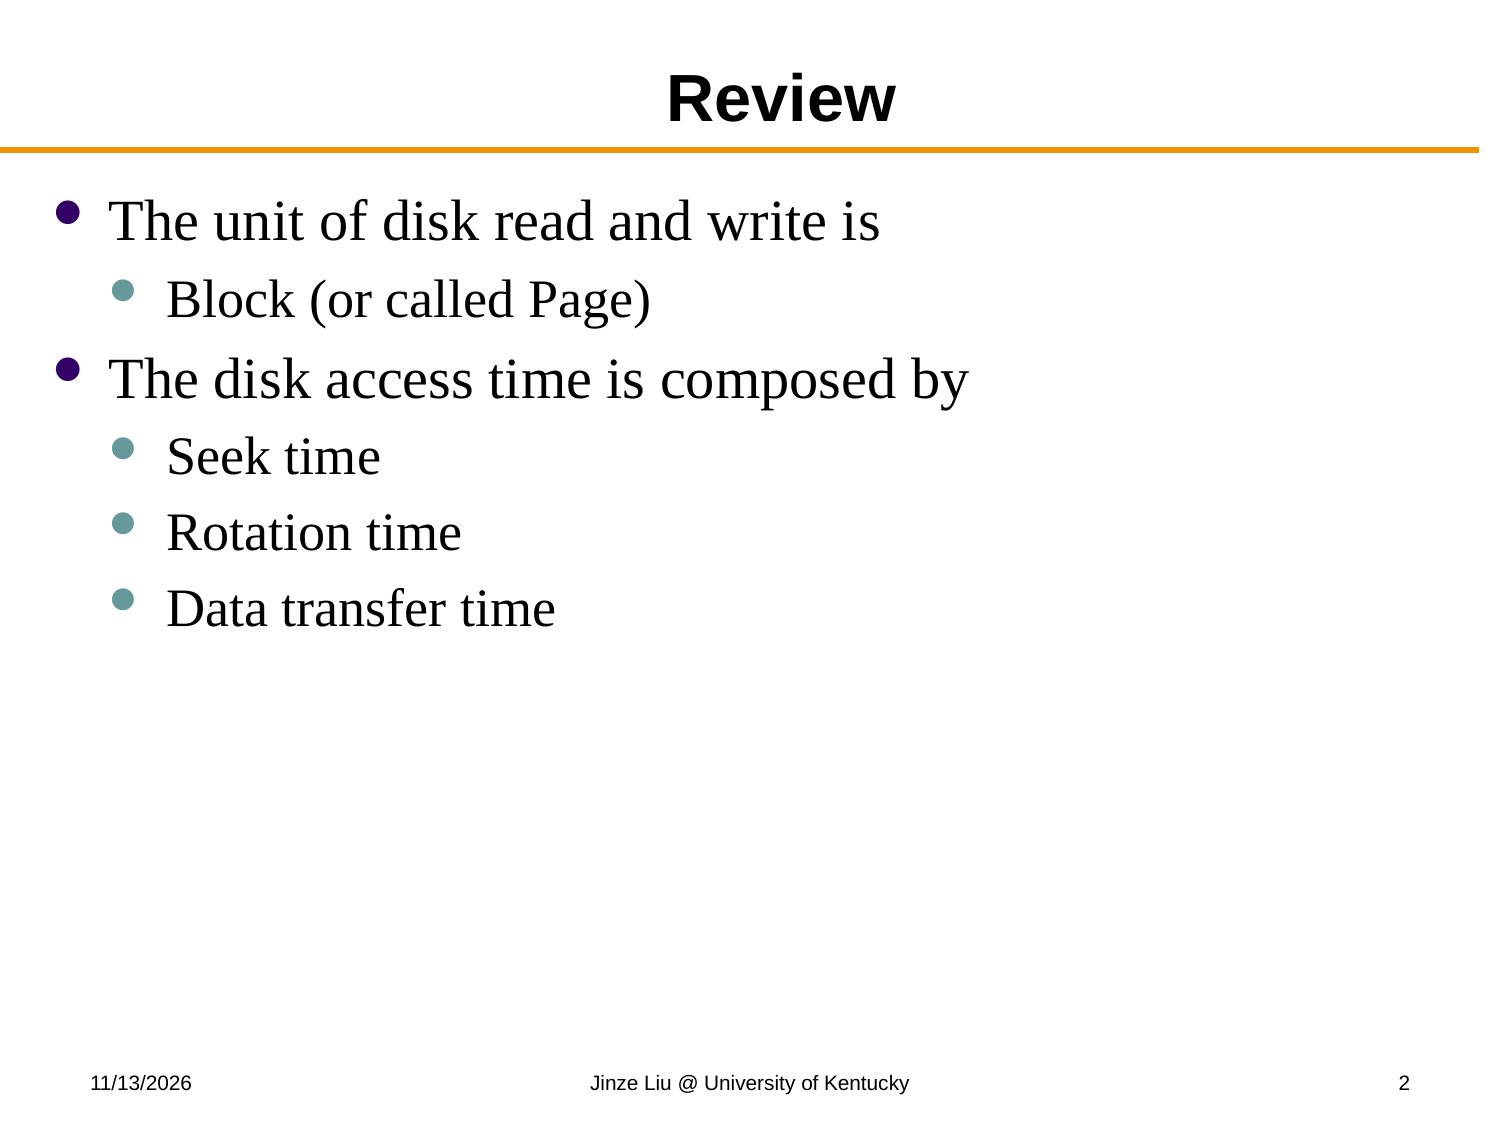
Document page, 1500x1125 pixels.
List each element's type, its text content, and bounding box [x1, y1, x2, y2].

title Review [162, 37, 1400, 143]
list The unit of disk read and write is Block (or called Page) The disk access time is composed by Seek time Rotation time Data transfer time [37, 174, 1450, 1038]
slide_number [74, 1062, 426, 1101]
footer Jinze Liu @ University of Kentucky [512, 1062, 988, 1101]
slide_number 2 [1074, 1062, 1426, 1101]
